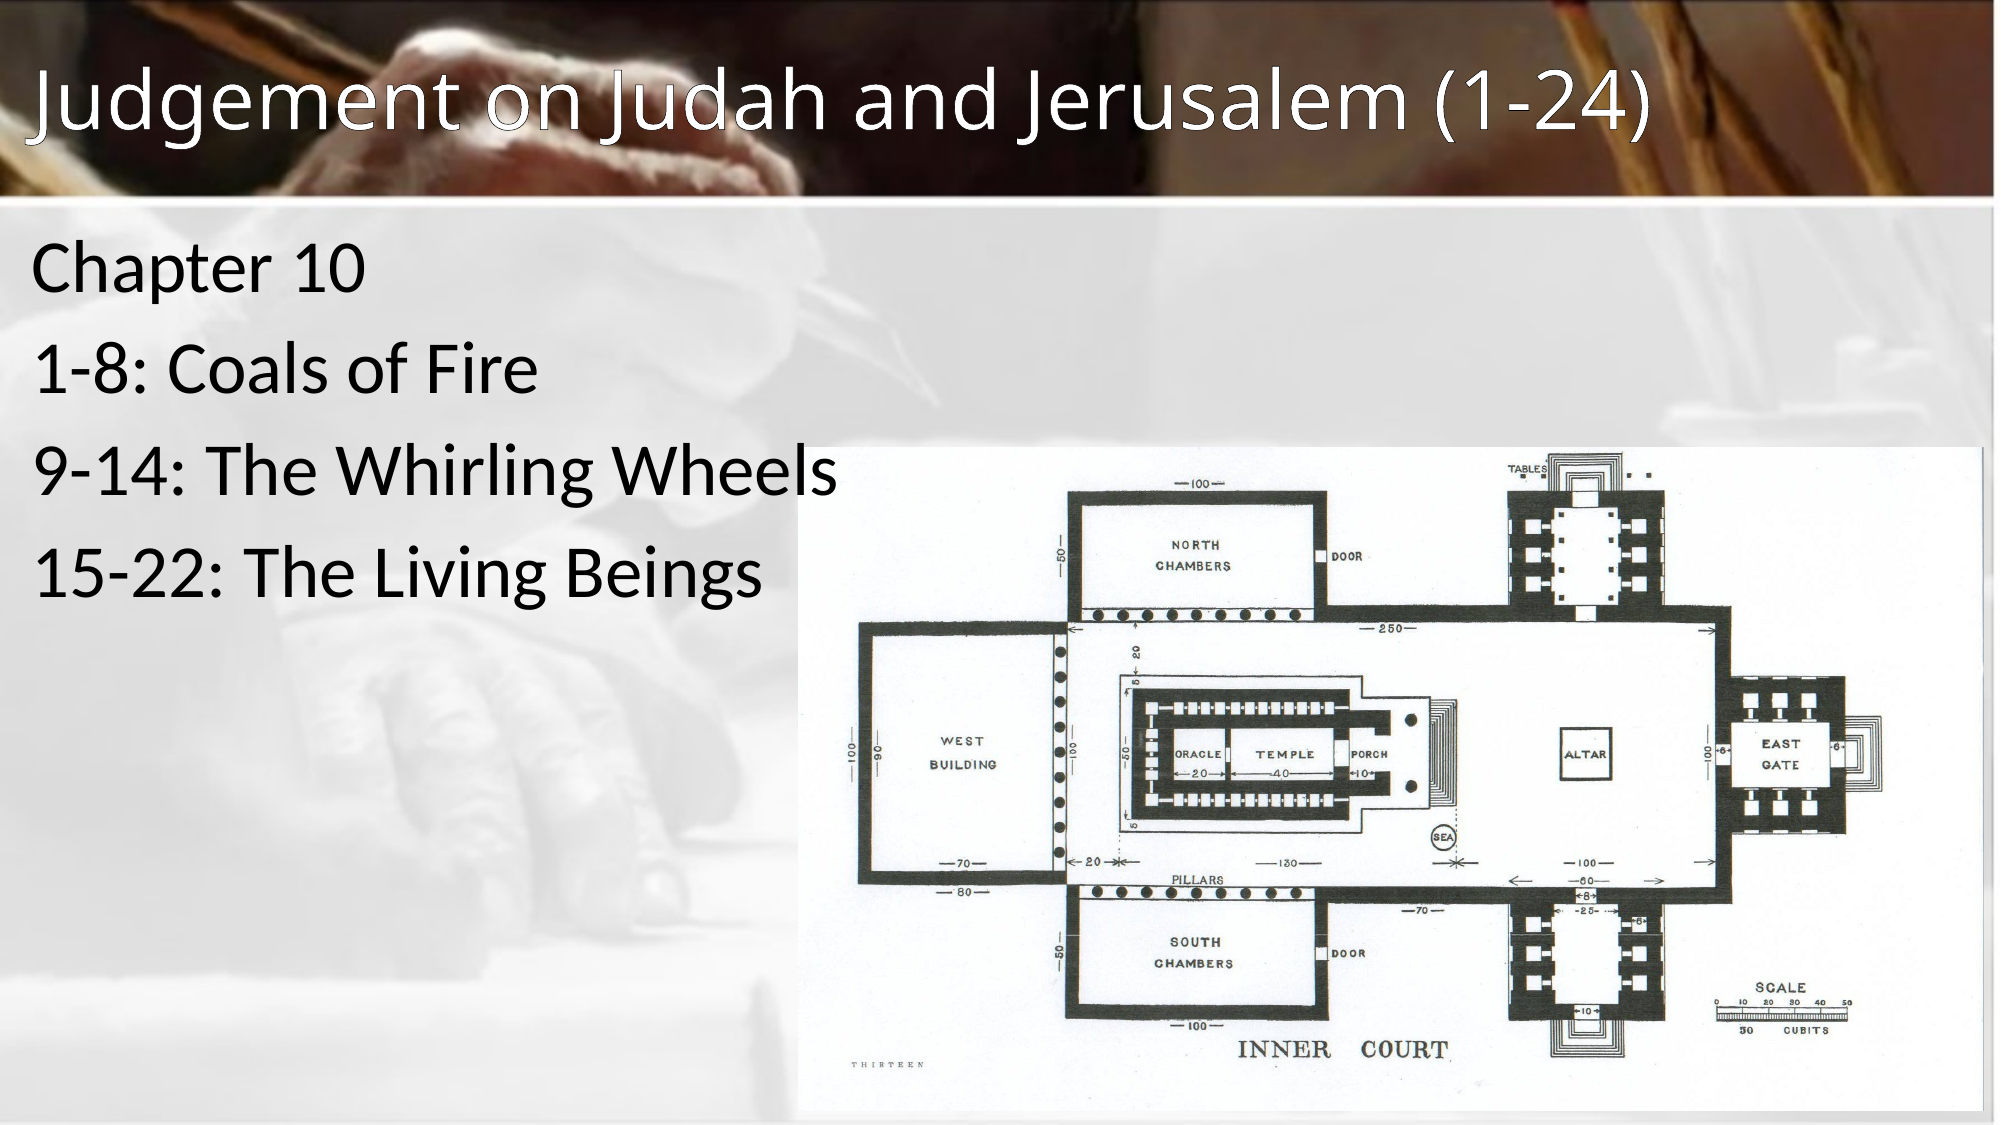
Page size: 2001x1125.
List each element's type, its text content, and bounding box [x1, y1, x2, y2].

title Judgement on Judah and Jerusalem (1-24) [16, 13, 1980, 192]
picture [0, 0, 2001, 1125]
list Chapter 10 1-8: Coals of Fire 9-14: The Whirling Wheels 15-22: The Living Beings [16, 219, 1980, 1111]
